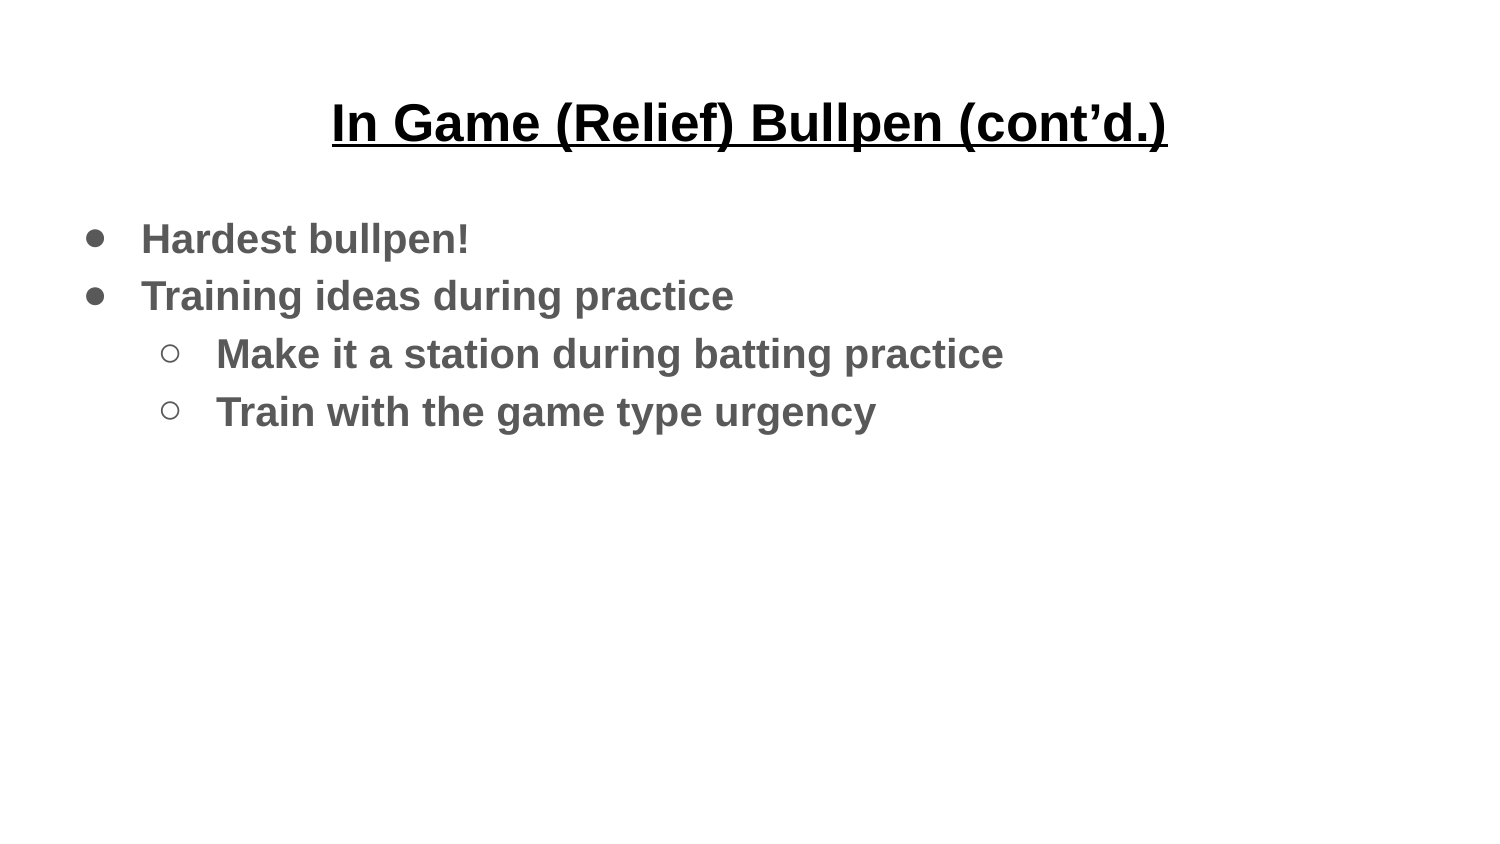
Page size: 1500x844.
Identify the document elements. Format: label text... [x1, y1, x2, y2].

title In Game (Relief) Bullpen (cont’d.) [51, 72, 1449, 167]
list Hardest bullpen! Training ideas during practice Make it a station during batting practice Train with the game type urgency [51, 189, 1449, 750]
